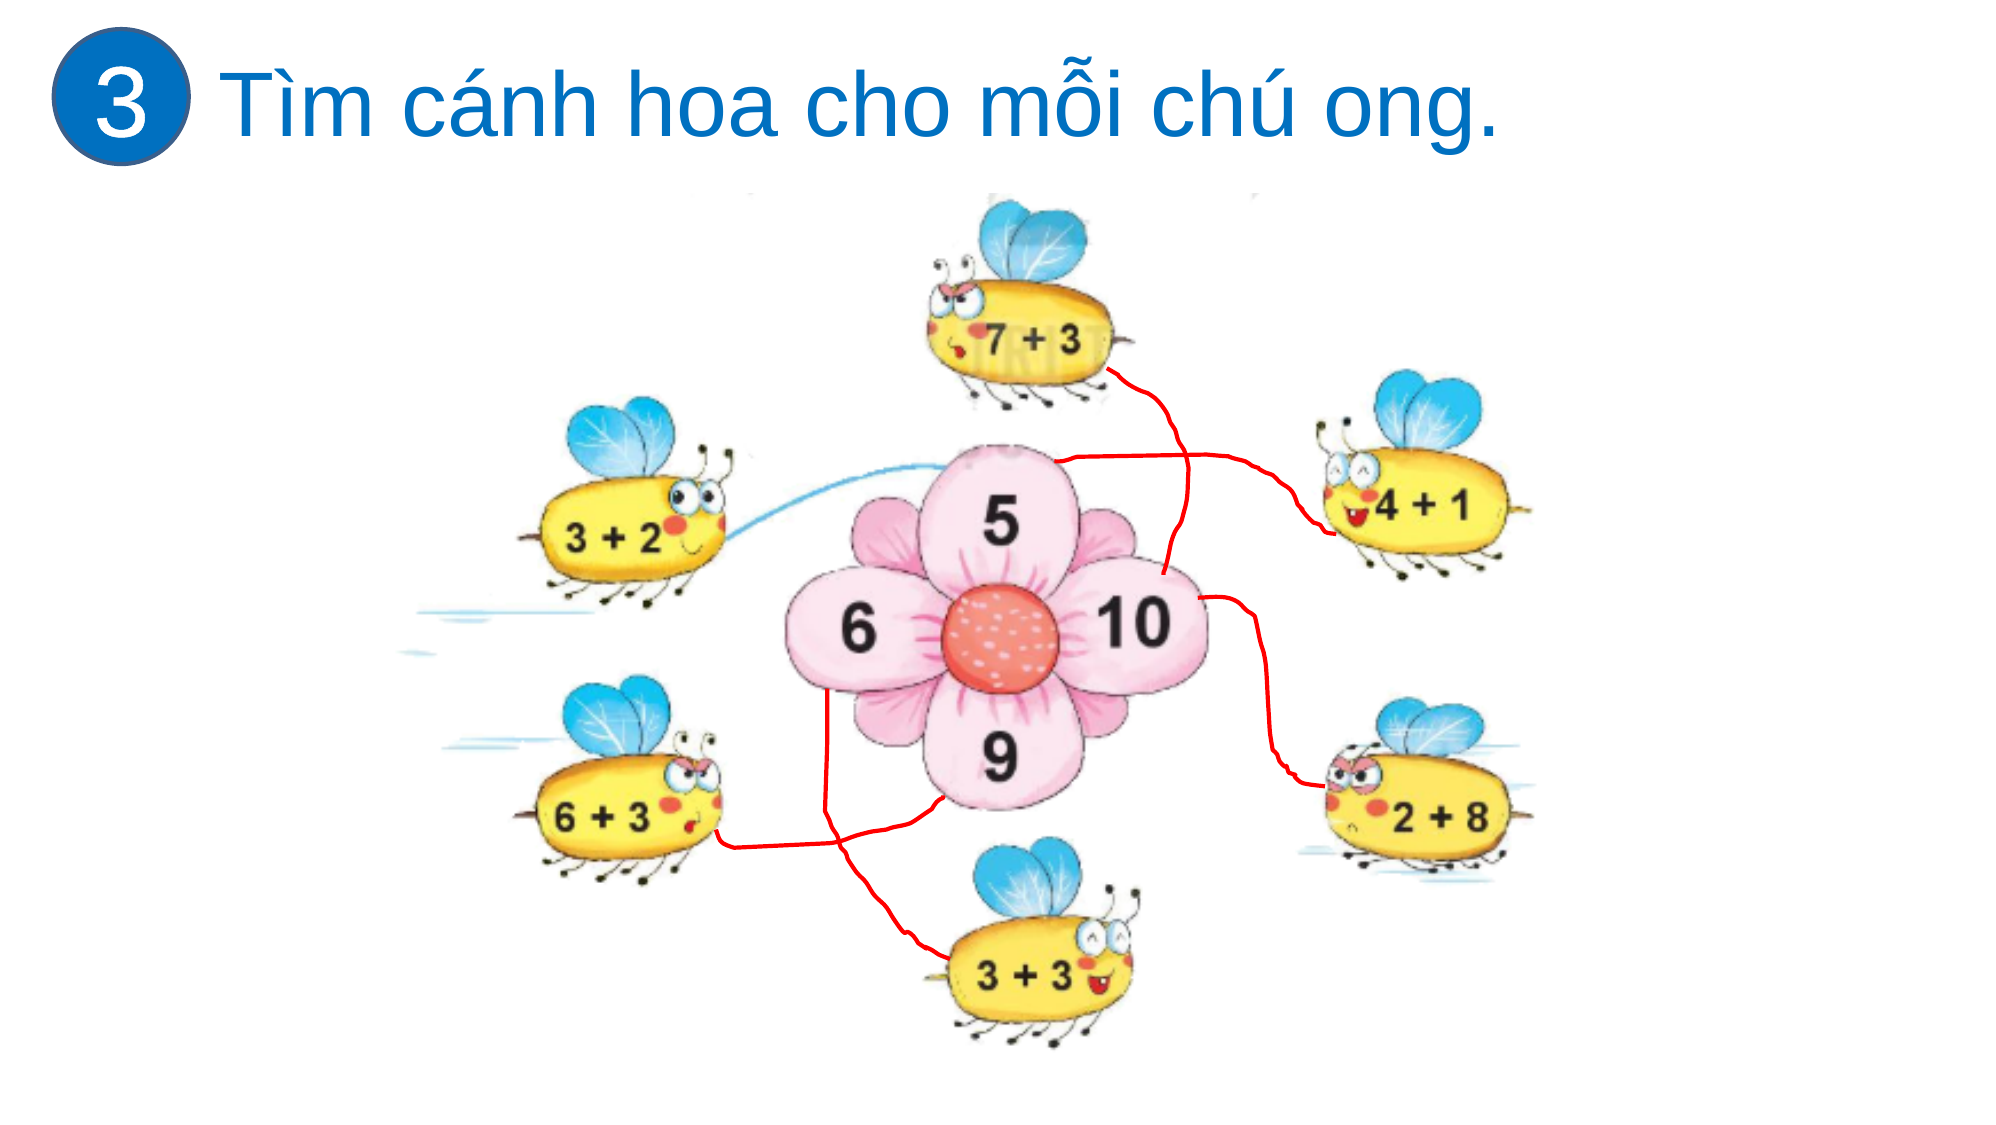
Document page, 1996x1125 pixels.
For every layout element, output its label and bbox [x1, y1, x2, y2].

text_box [53, 28, 1867, 165]
picture [378, 193, 1617, 1087]
